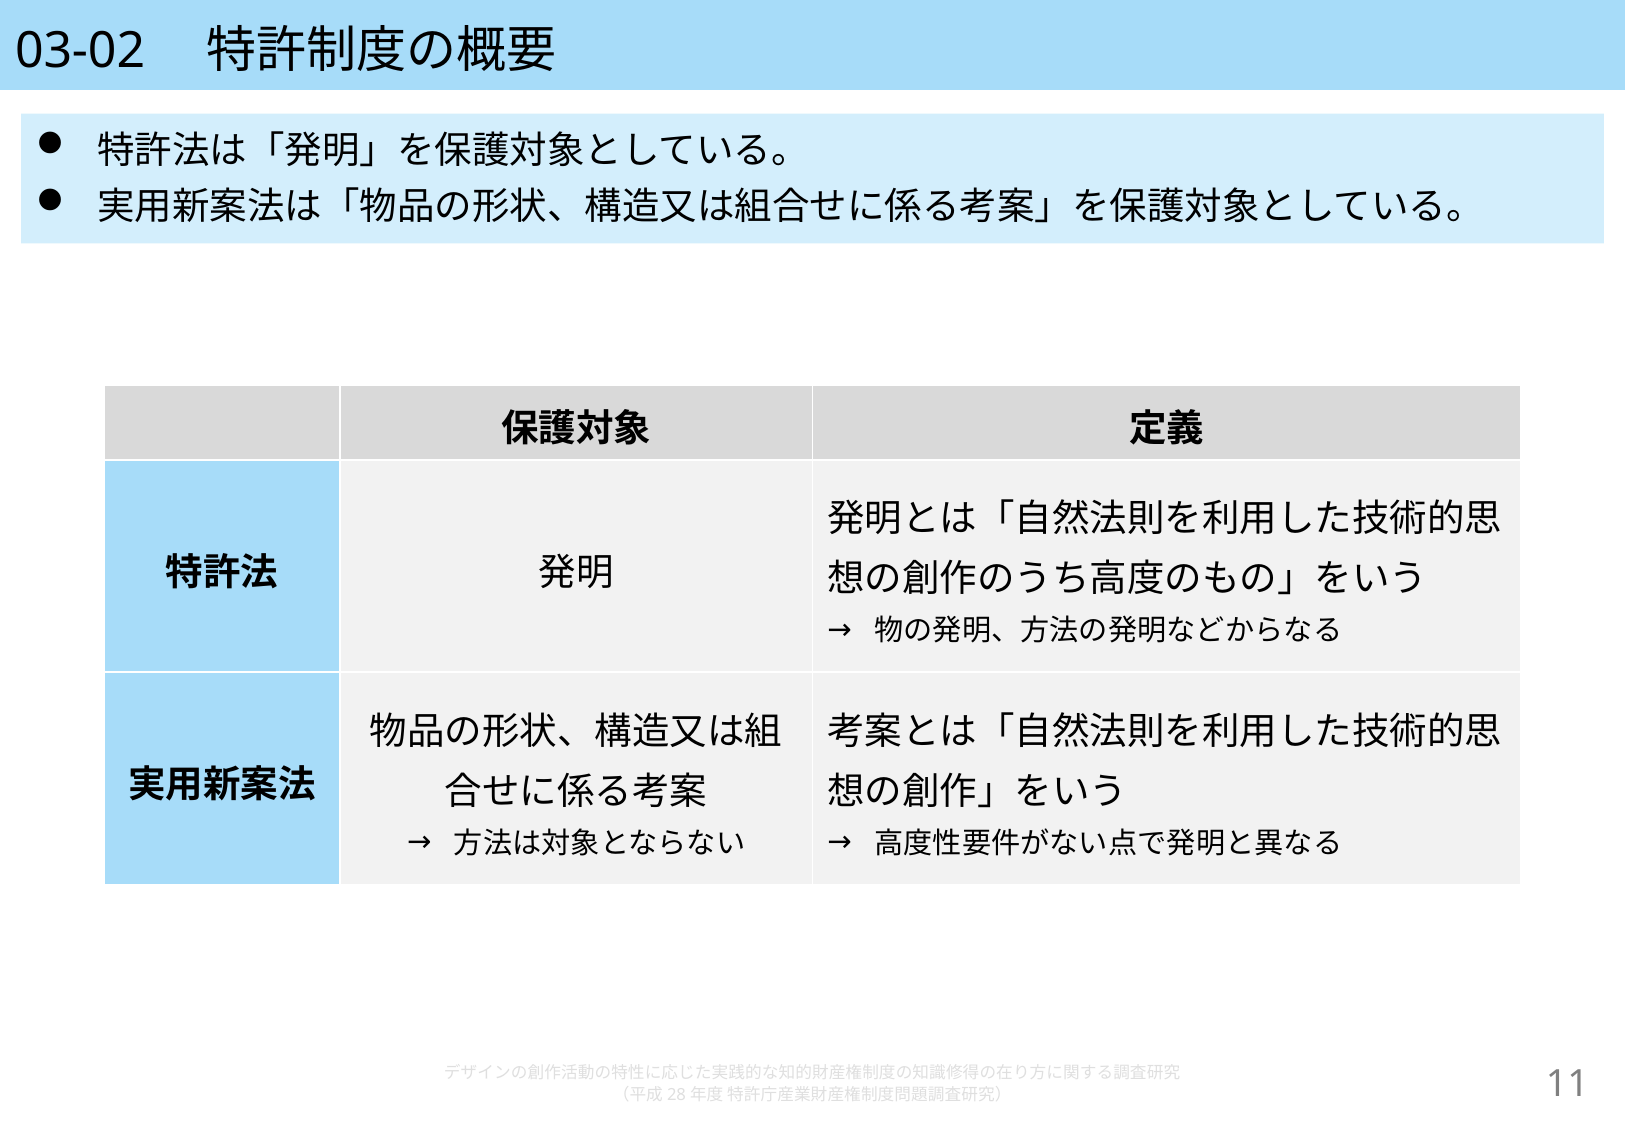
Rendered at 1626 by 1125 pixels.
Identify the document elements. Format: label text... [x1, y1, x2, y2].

list 特許法は「発明」を保護対象としている。 実用新案法は「物品の形状、構造又は組合せに係る考案」を保護対象としている。 [21, 113, 1604, 244]
table_header [105, 386, 339, 459]
table_cell 発明とは「自然法則を利用した技術的思想の創作のうち高度のもの」をいう 物の発明、方法の発明などからなる [813, 461, 1520, 671]
table_cell 発明 [341, 461, 812, 671]
table_header 保護対象 [341, 386, 812, 459]
table_cell 特許法 [105, 461, 339, 671]
table_cell 考案とは「自然法則を利用した技術的思想の創作」をいう 高度性要件がない点で発明と異なる [813, 673, 1520, 884]
table_cell 物品の形状、構造又は組合せに係る考案 方法は対象とならない [341, 673, 812, 884]
table_cell 実用新案法 [105, 673, 339, 884]
footer デザインの創作活動の特性に応じた実践的な知的財産権制度の知識修得の在り方に関する調査研究 （平成28年度 特許庁産業財産権制度問題調査研究） [21, 1058, 1604, 1106]
title 03-02 特許制度の概要 [0, 0, 1625, 90]
table_header 定義 [813, 386, 1520, 459]
